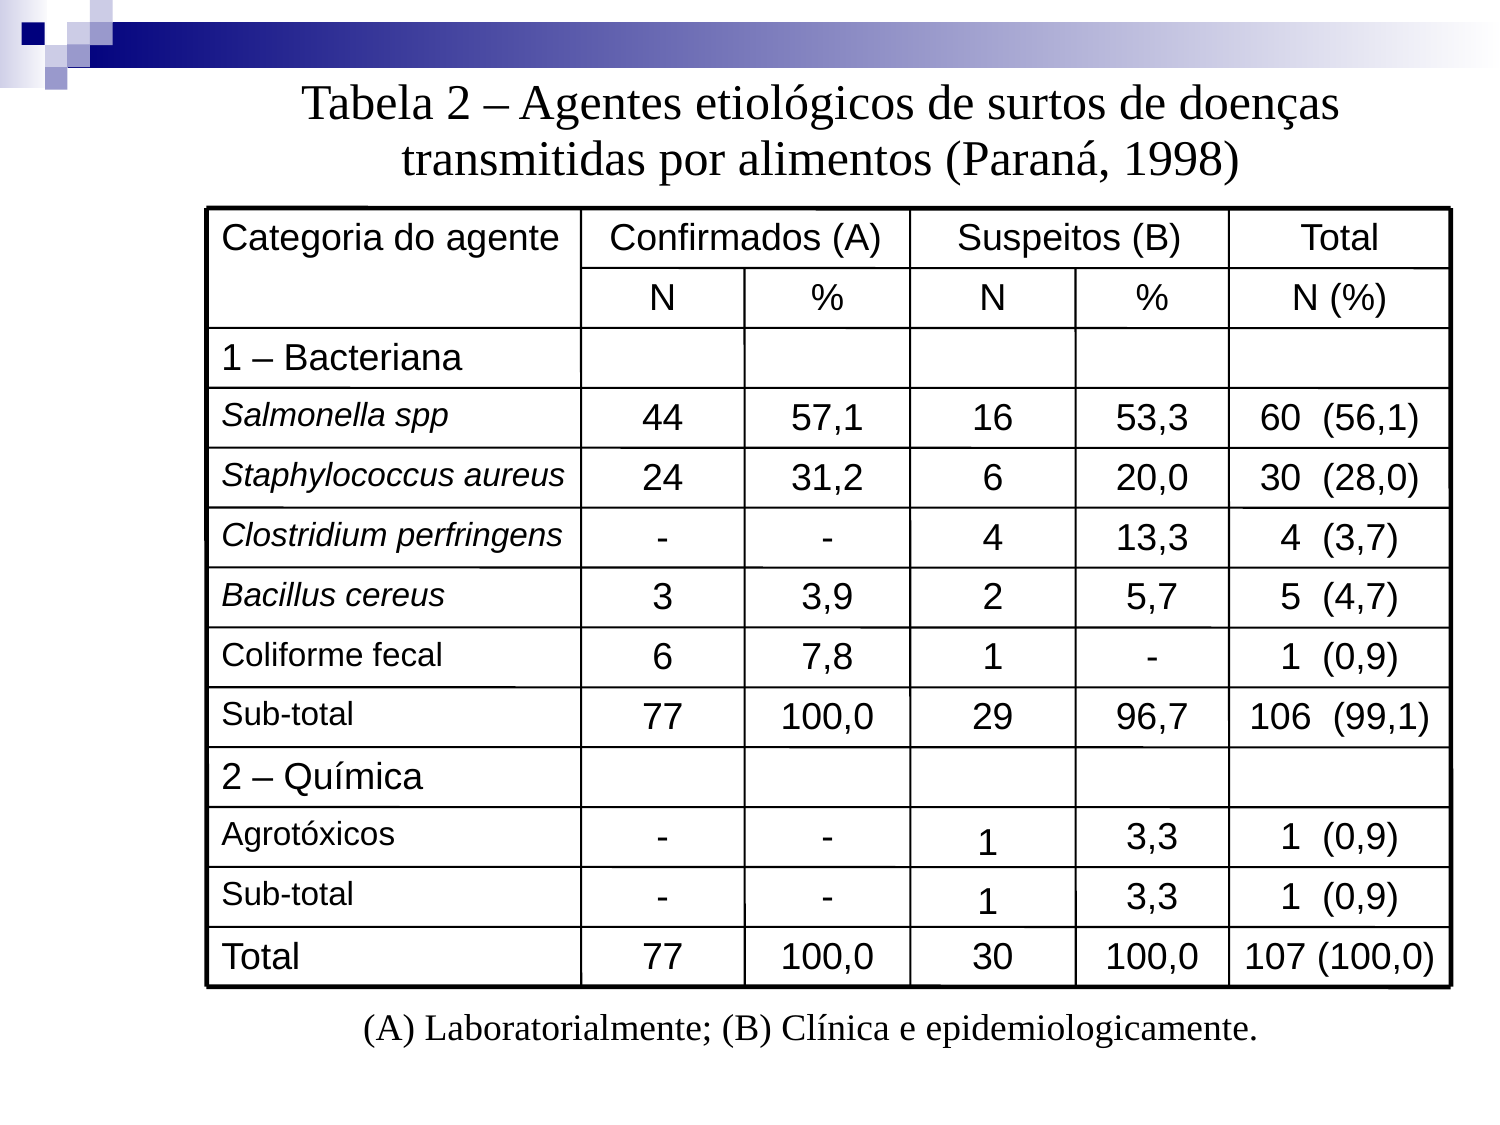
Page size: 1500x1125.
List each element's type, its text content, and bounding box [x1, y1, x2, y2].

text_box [206, 207, 1452, 988]
text_box Tabela 2 – Agentes etiológicos de surtos de doenças transmitidas por alimentos (Paraná, 1998) [242, 66, 1400, 195]
text_box (A) Laboratorialmente; (B) Clínica e epidemiologicamente. [348, 999, 1376, 1058]
